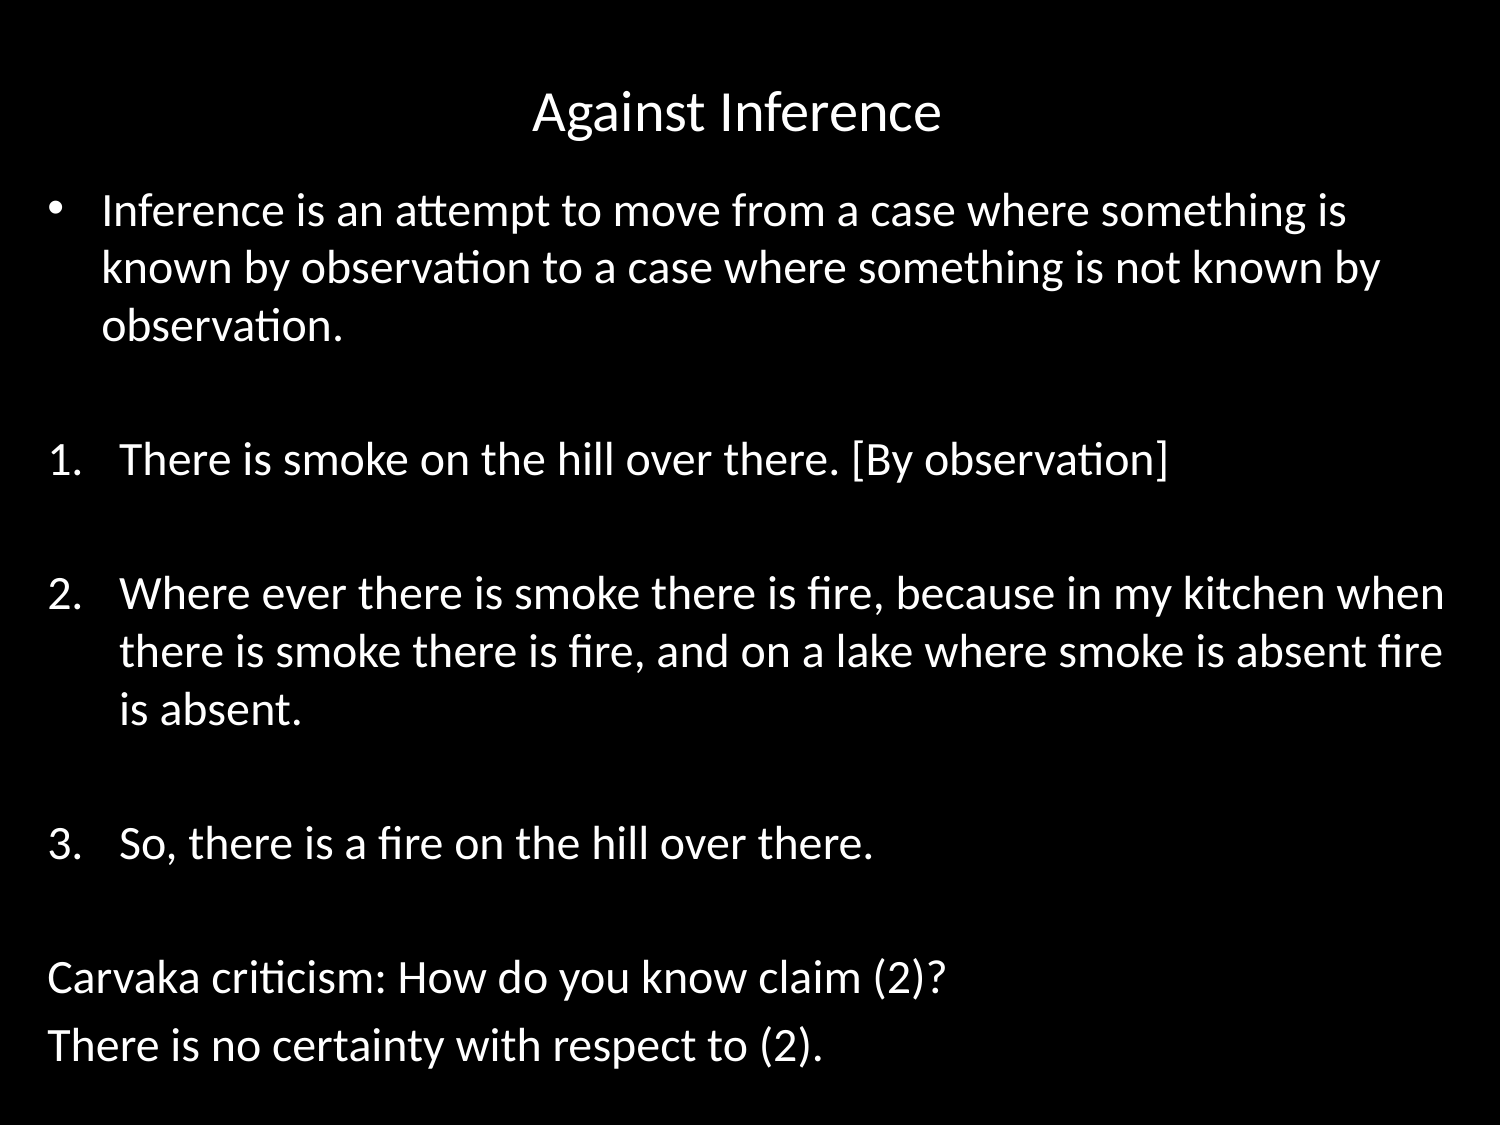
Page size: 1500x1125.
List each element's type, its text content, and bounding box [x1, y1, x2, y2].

title Against Inference [62, 45, 1413, 170]
list Inference is an attempt to move from a case where something is known by observation to a case where something is not known by observation. There is smoke on the hill over there. [By observation] Where ever there is smoke there is fire, because in my kitchen when there is smoke there is fire, and on a lake where smoke is absent fire is absent. So, there is a fire on the hill over there. Carvaka criticism: How do you know claim (2)? There is no certainty with respect to (2). [32, 170, 1478, 1079]
